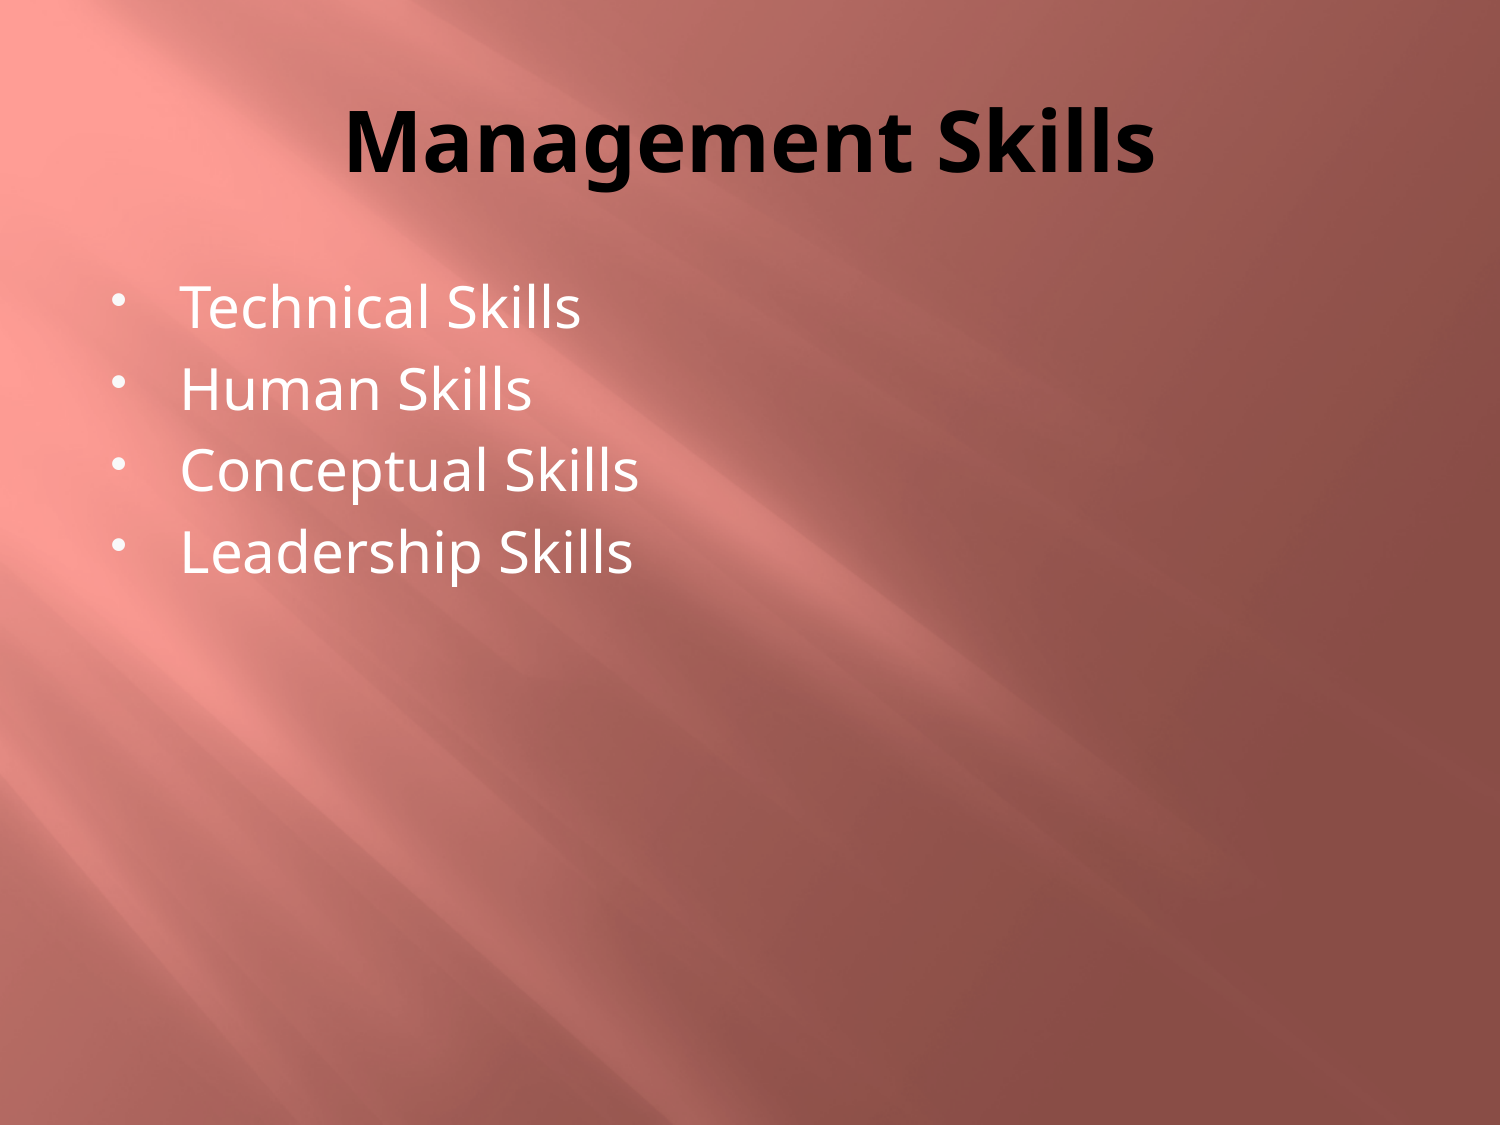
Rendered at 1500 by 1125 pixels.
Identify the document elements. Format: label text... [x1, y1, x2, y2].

list Technical Skills Human Skills Conceptual Skills Leadership Skills [75, 262, 1425, 1035]
title Management Skills [75, 45, 1425, 233]
